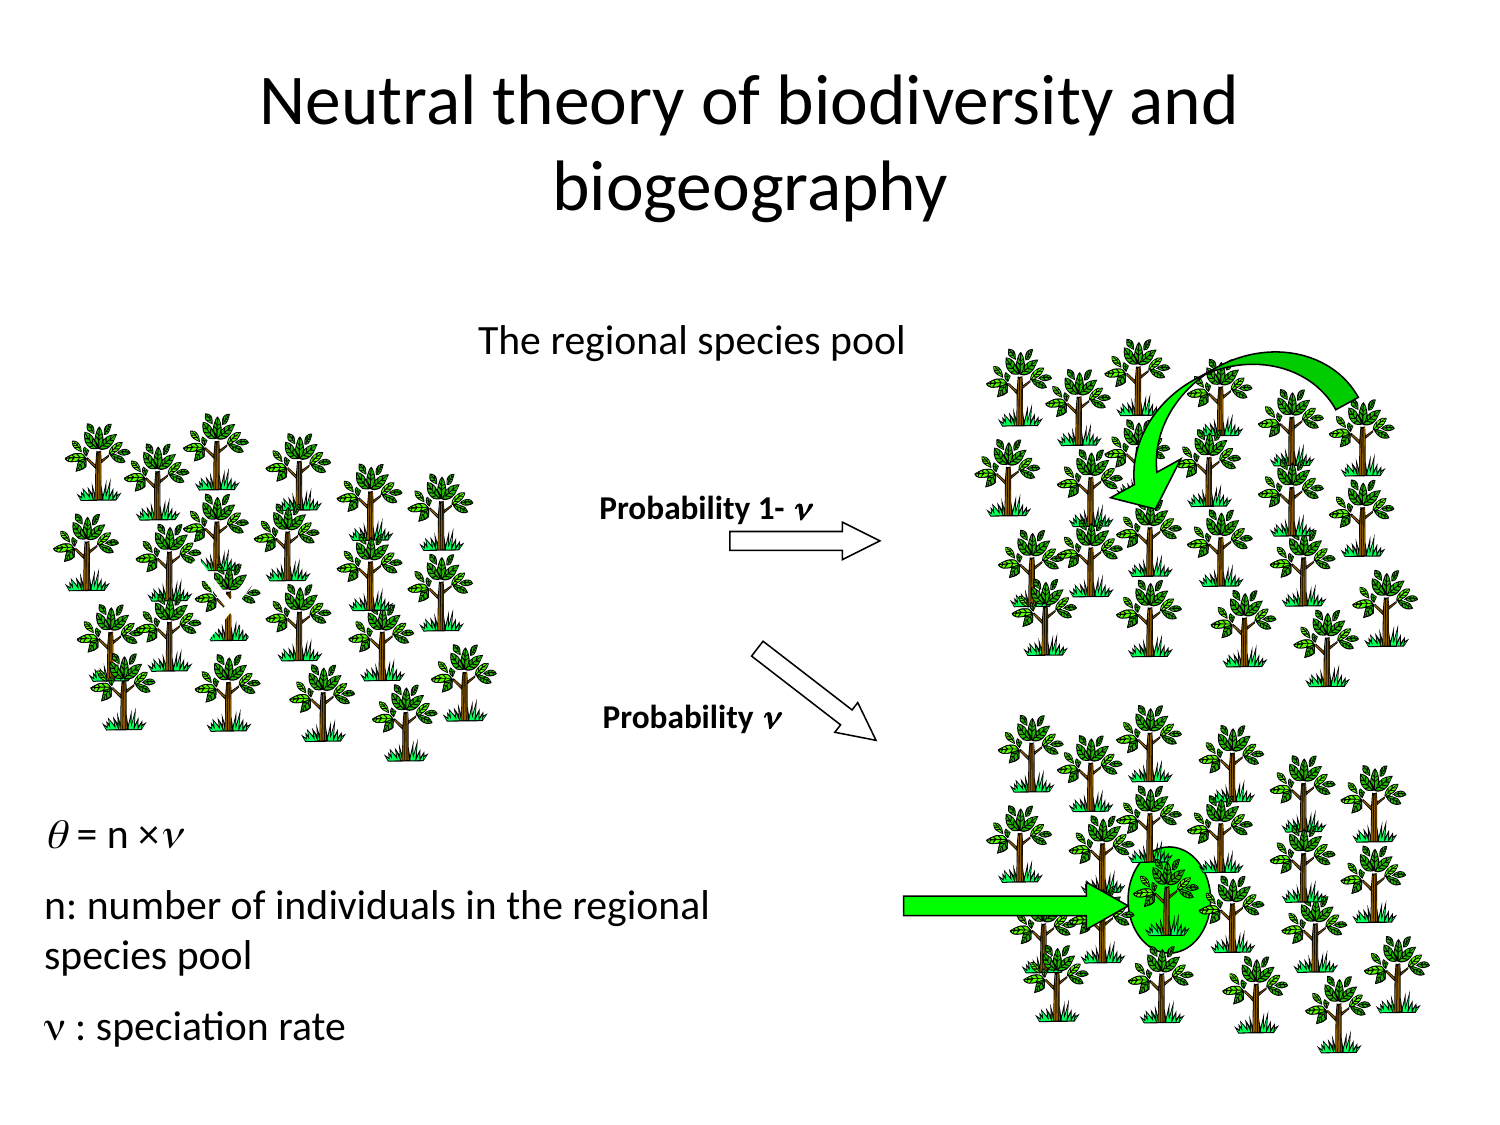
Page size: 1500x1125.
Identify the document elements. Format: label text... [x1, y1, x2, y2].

picture [1210, 388, 1395, 668]
text_box [848, 702, 877, 741]
picture [997, 704, 1265, 1024]
text_box q = n ×n n: number of individuals in the regional species pool n : speciation rate [29, 799, 774, 1056]
text_box The regional species pool [463, 305, 921, 371]
picture [1340, 764, 1407, 843]
text_box [729, 534, 880, 560]
picture [1293, 569, 1419, 688]
picture [1222, 754, 1407, 1034]
picture [1186, 509, 1254, 588]
picture [1328, 398, 1395, 477]
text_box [52, 413, 498, 762]
text_box Probability 1- n [584, 478, 884, 534]
picture [985, 804, 1053, 884]
picture [985, 338, 1253, 658]
text_box Probability n [588, 687, 848, 743]
picture [1304, 935, 1431, 1054]
picture [974, 438, 1041, 517]
text_box [903, 896, 1007, 916]
text_box [1175, 388, 1181, 405]
text_box [751, 641, 823, 687]
title Neutral theory of biodiversity and biogeography [75, 45, 1425, 233]
